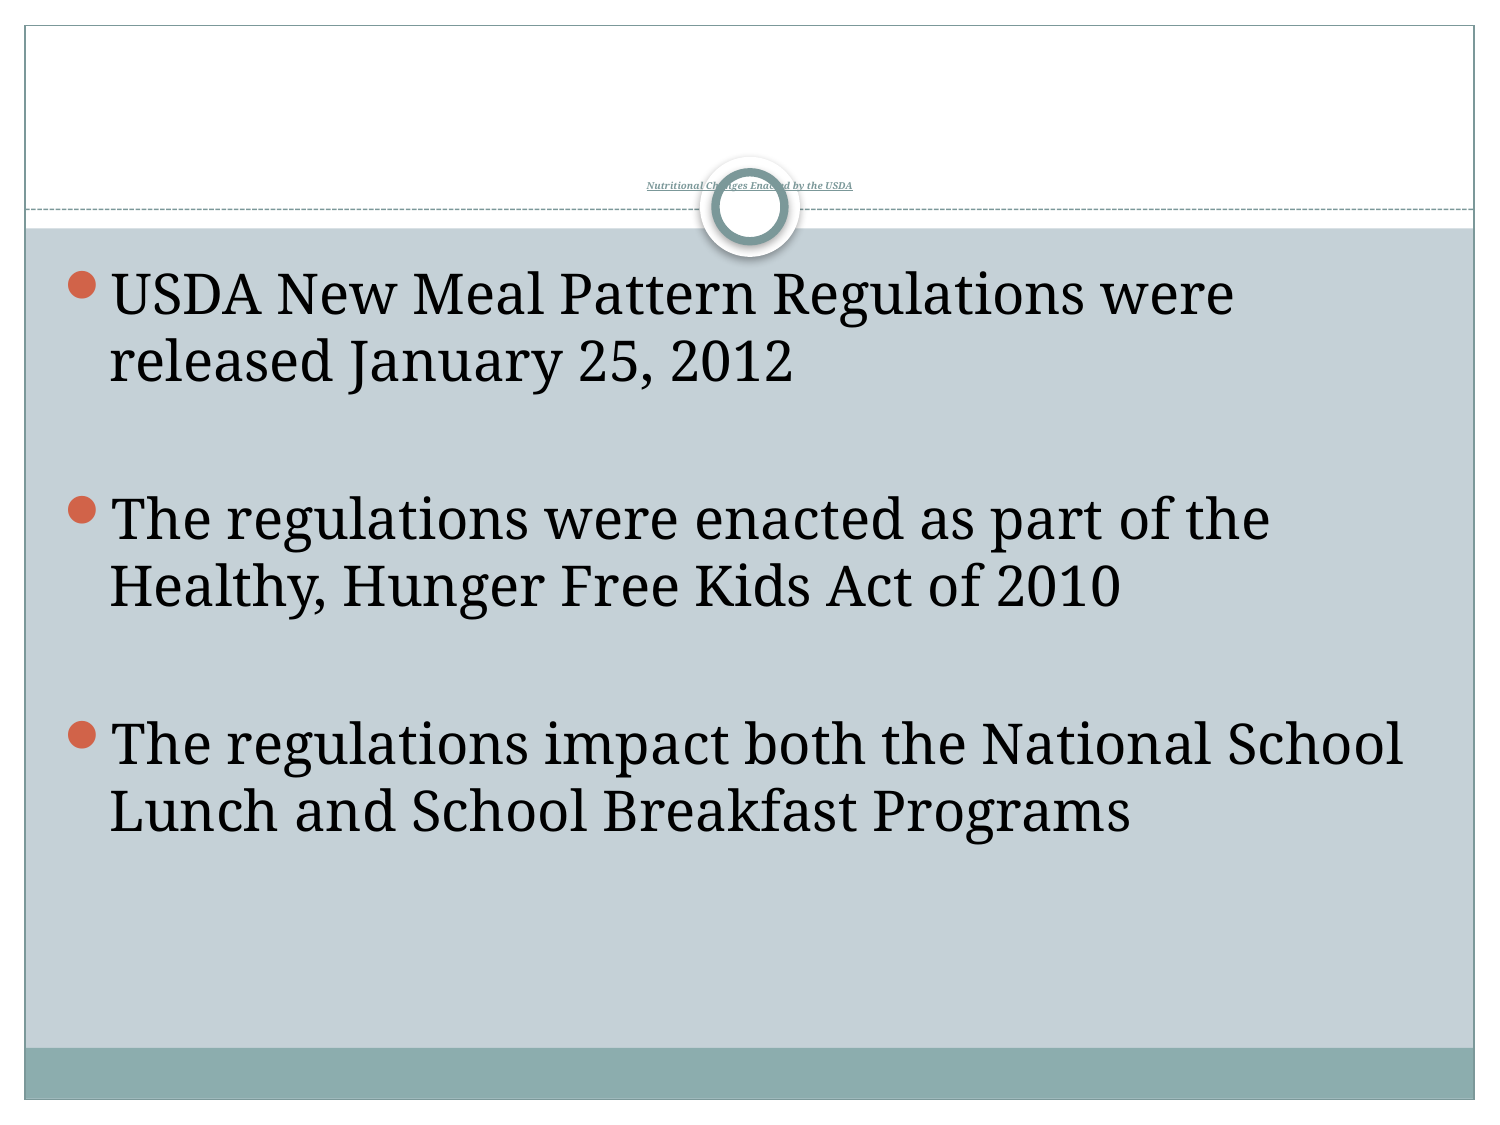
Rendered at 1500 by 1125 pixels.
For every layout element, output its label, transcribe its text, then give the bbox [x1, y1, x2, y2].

list USDA New Meal Pattern Regulations were released January 25, 2012 The regulations were enacted as part of the Healthy, Hunger Free Kids Act of 2010 The regulations impact both the National School Lunch and School Breakfast Programs [49, 250, 1445, 1001]
title Nutritional Changes Enacted by the USDA [50, 87, 1450, 212]
